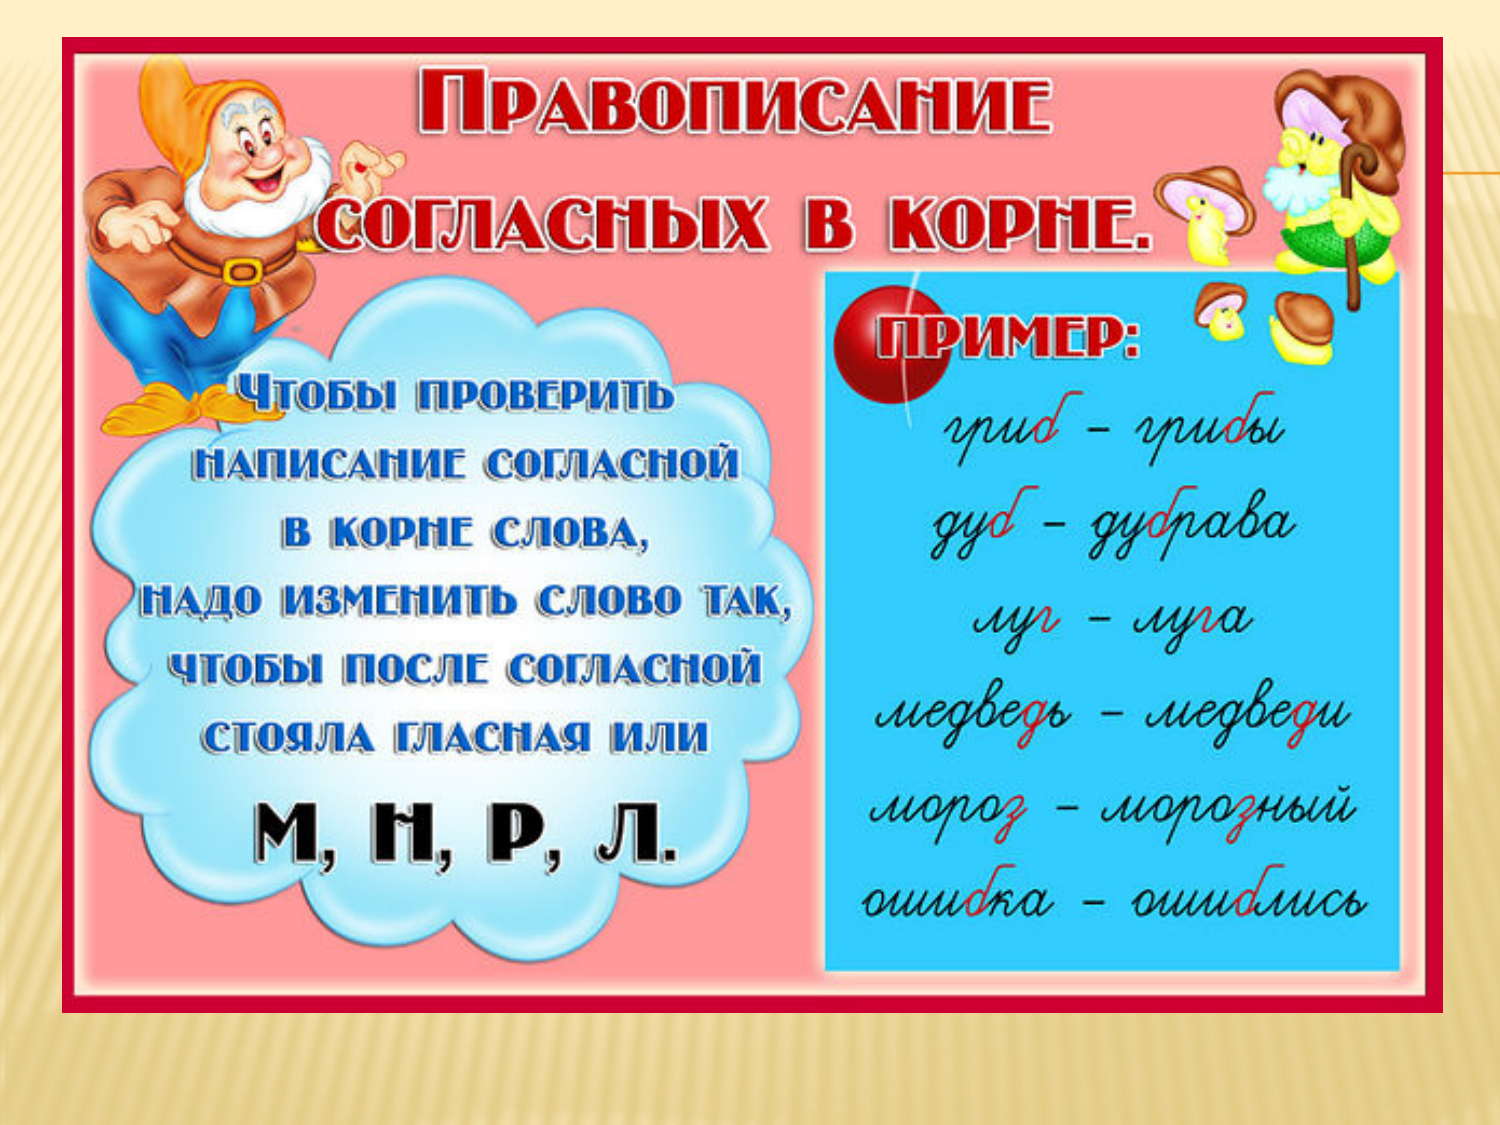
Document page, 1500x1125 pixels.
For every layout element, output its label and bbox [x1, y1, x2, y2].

list [62, 37, 1444, 1013]
